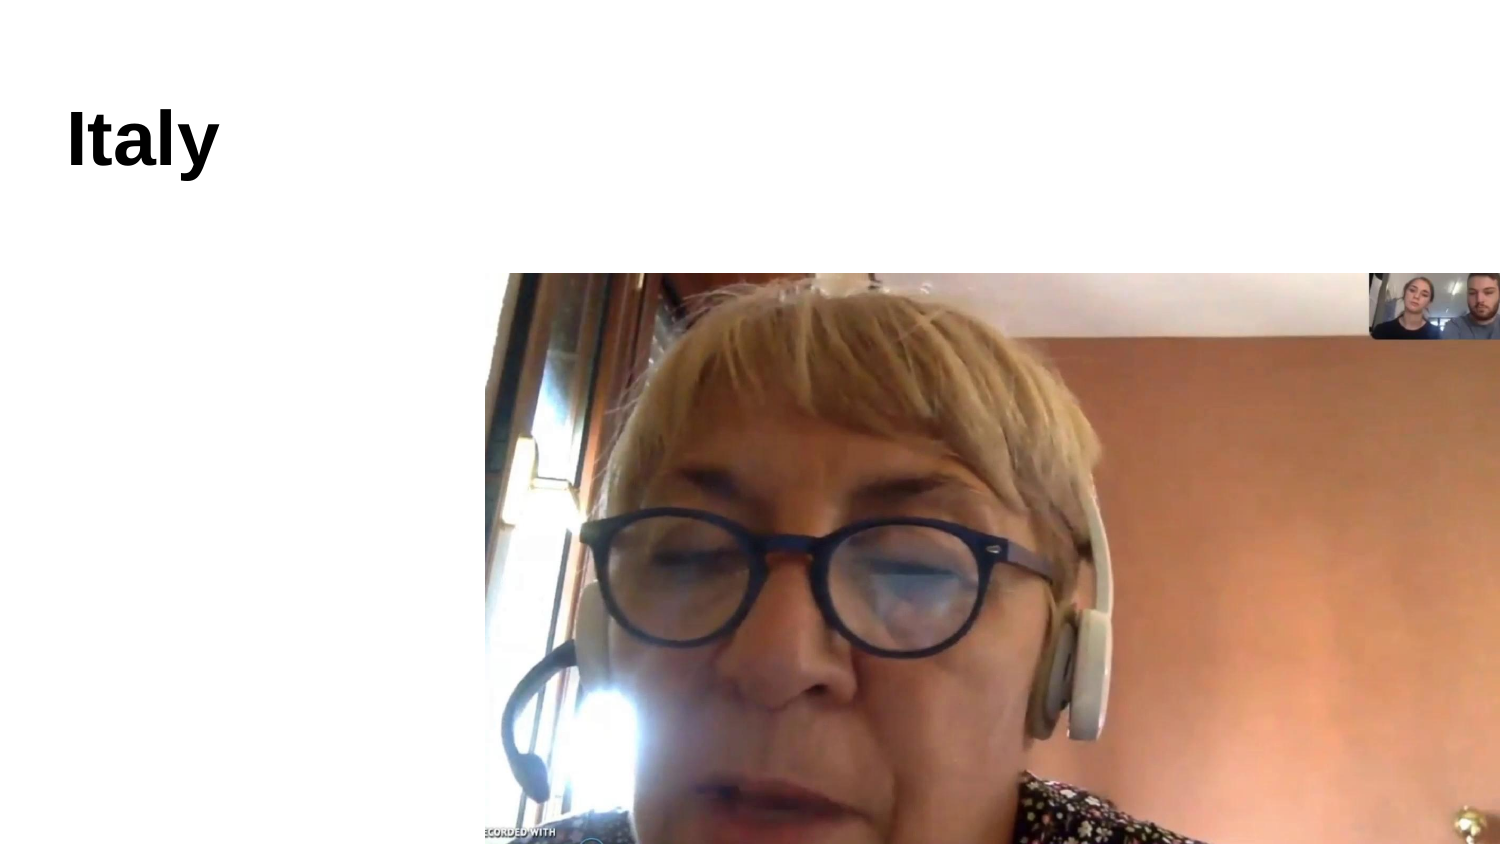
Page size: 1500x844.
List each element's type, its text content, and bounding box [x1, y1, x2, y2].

title Italy [51, 72, 1449, 167]
picture [485, 273, 1500, 844]
